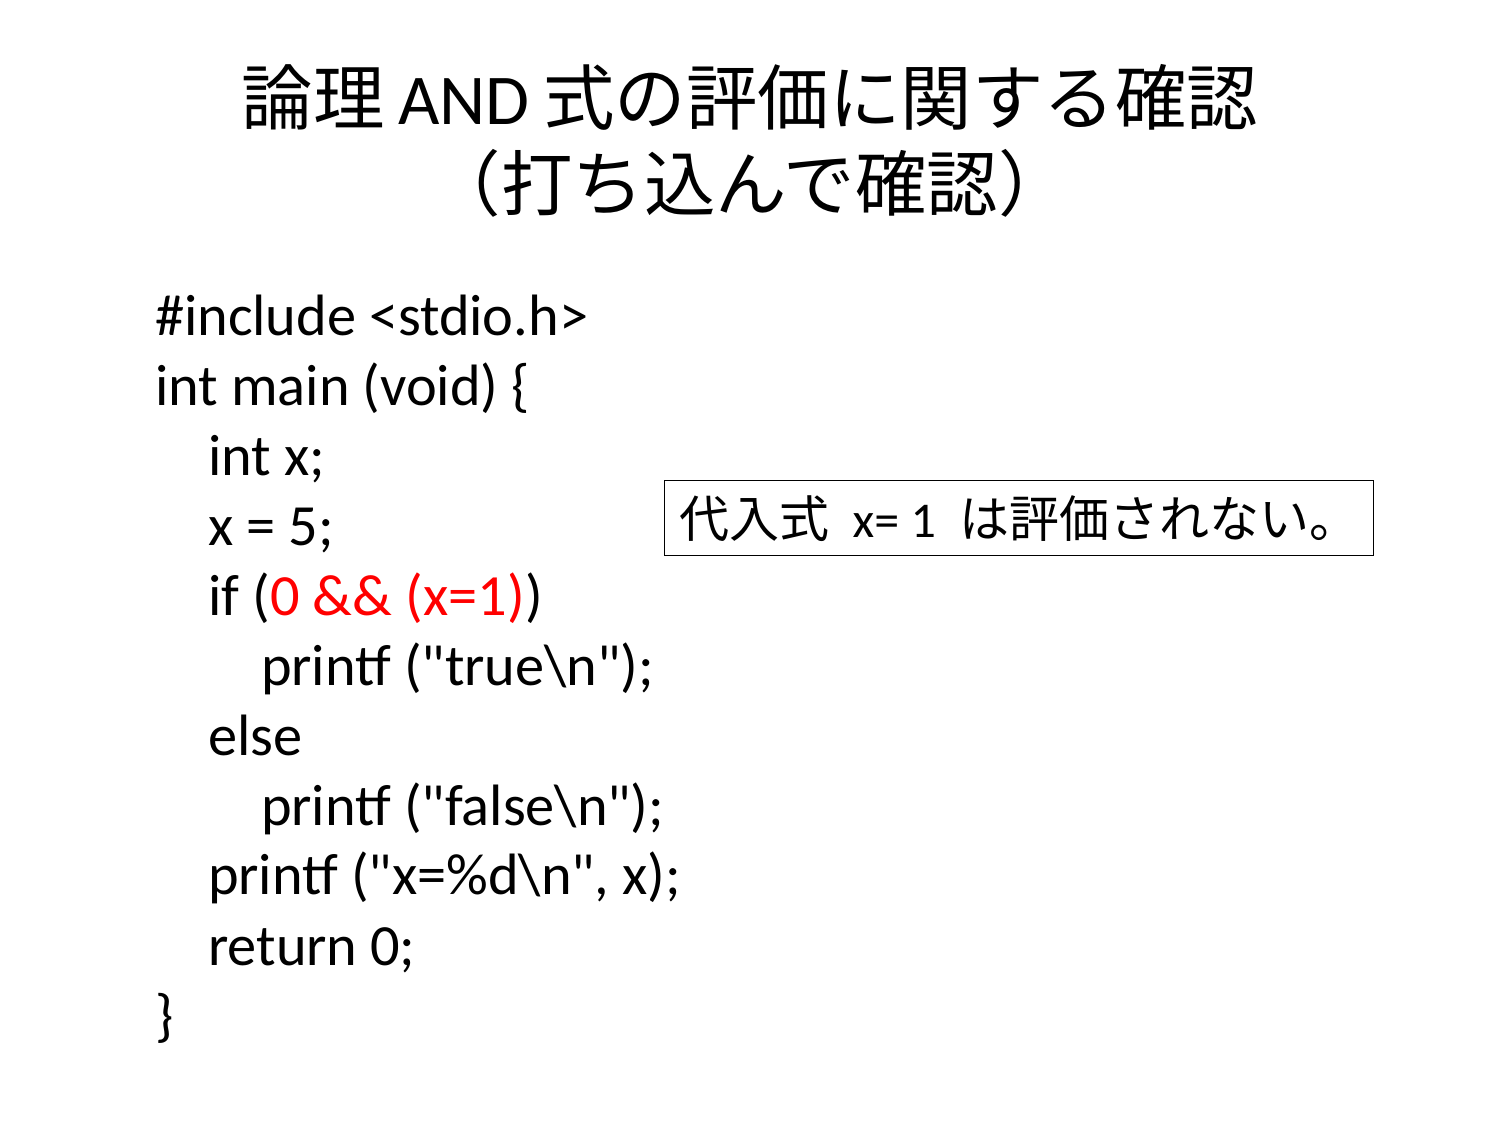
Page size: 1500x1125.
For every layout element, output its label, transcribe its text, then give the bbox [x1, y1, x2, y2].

text_box #include <stdio.h> int main (void) { int x; x = 5; if (0 && (x=1)) printf ("true\n"); else printf ("false\n"); printf ("x=%d\n", x); return 0; } [140, 269, 774, 1055]
text_box 代入式 x= 1 は評価されない。 [664, 480, 1374, 556]
title 論理AND式の評価に関する確認 （打ち込んで確認） [75, 45, 1425, 233]
